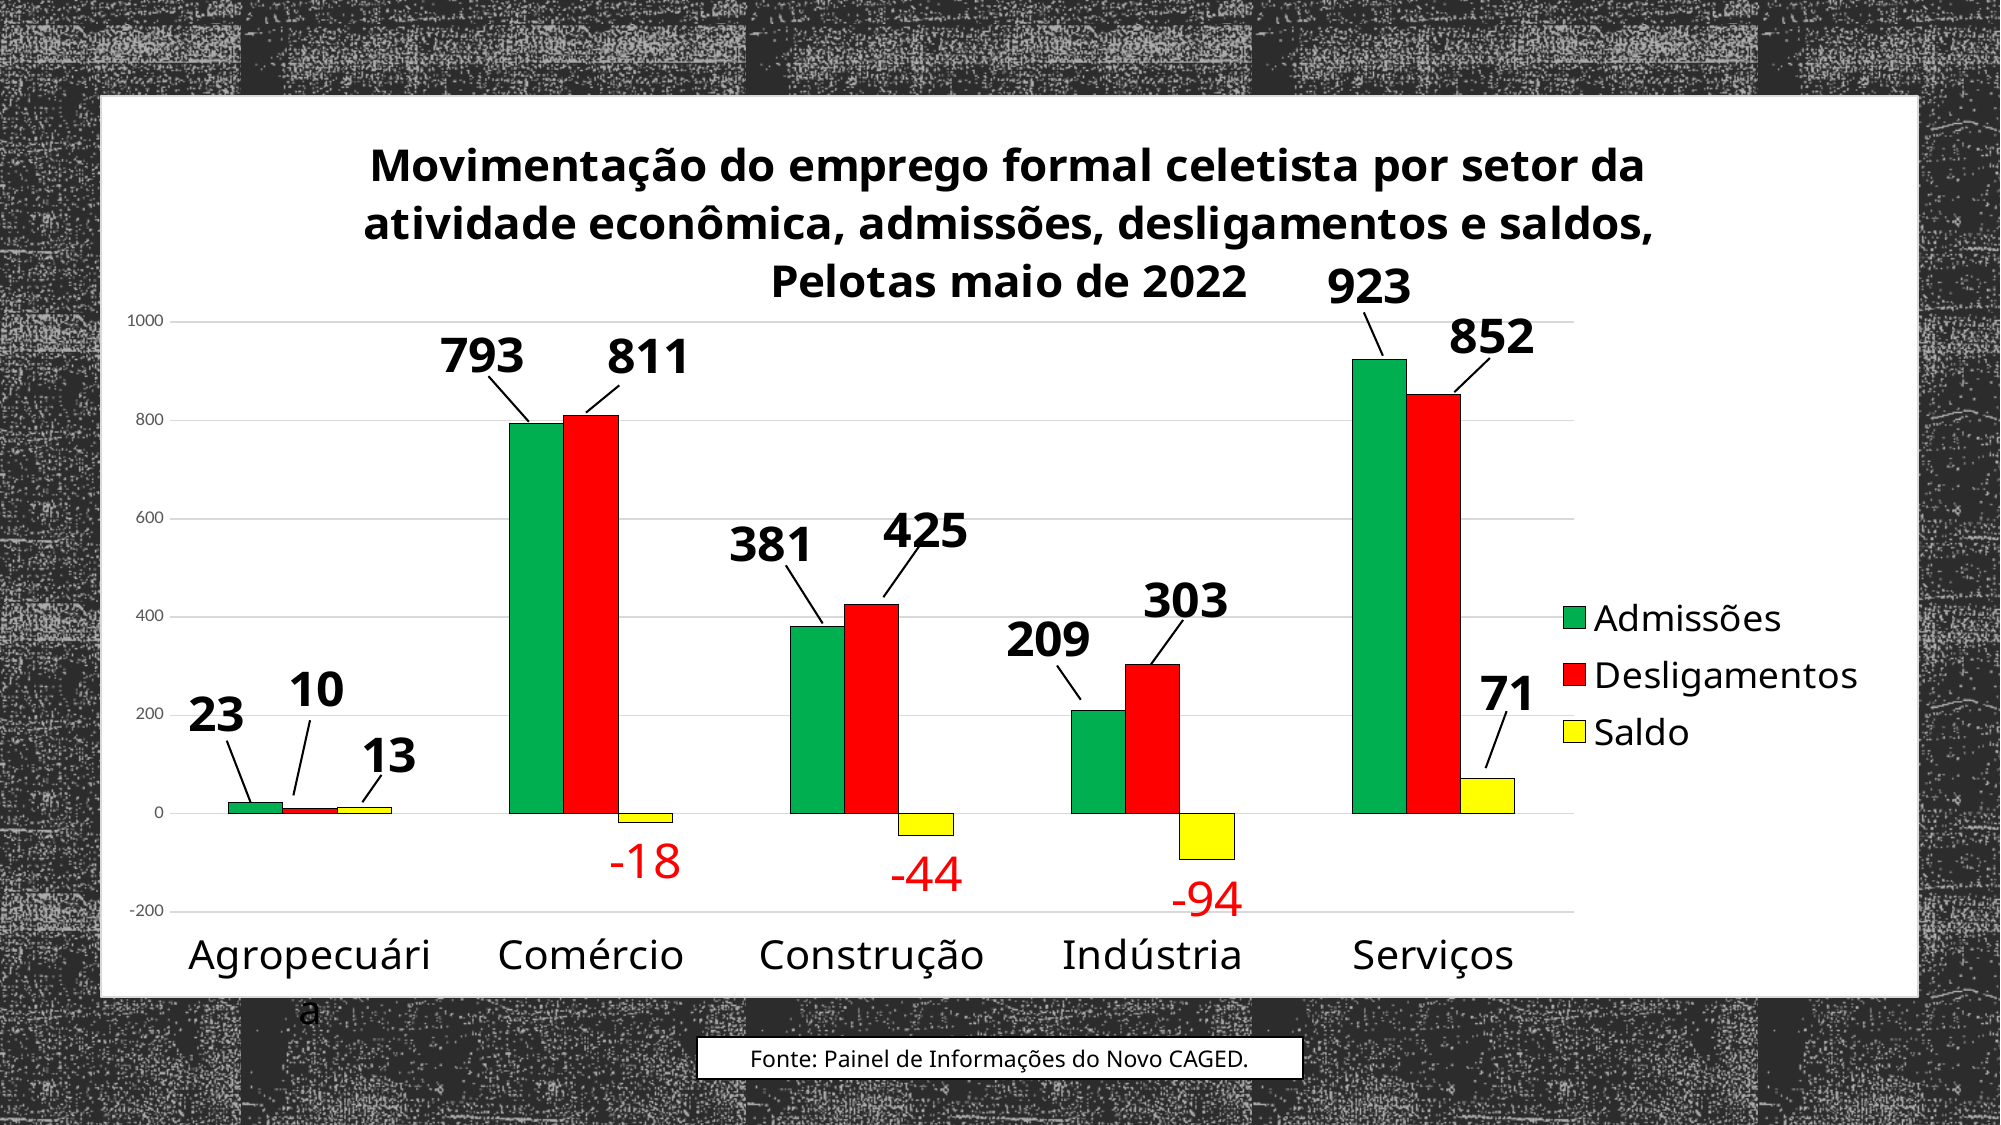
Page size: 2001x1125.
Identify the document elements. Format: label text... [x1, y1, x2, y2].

chart [103, 99, 1915, 1035]
text_box Fonte: Painel de Informações do Novo CAGED. [696, 1038, 1304, 1080]
text_box [0, 0, 2000, 1125]
